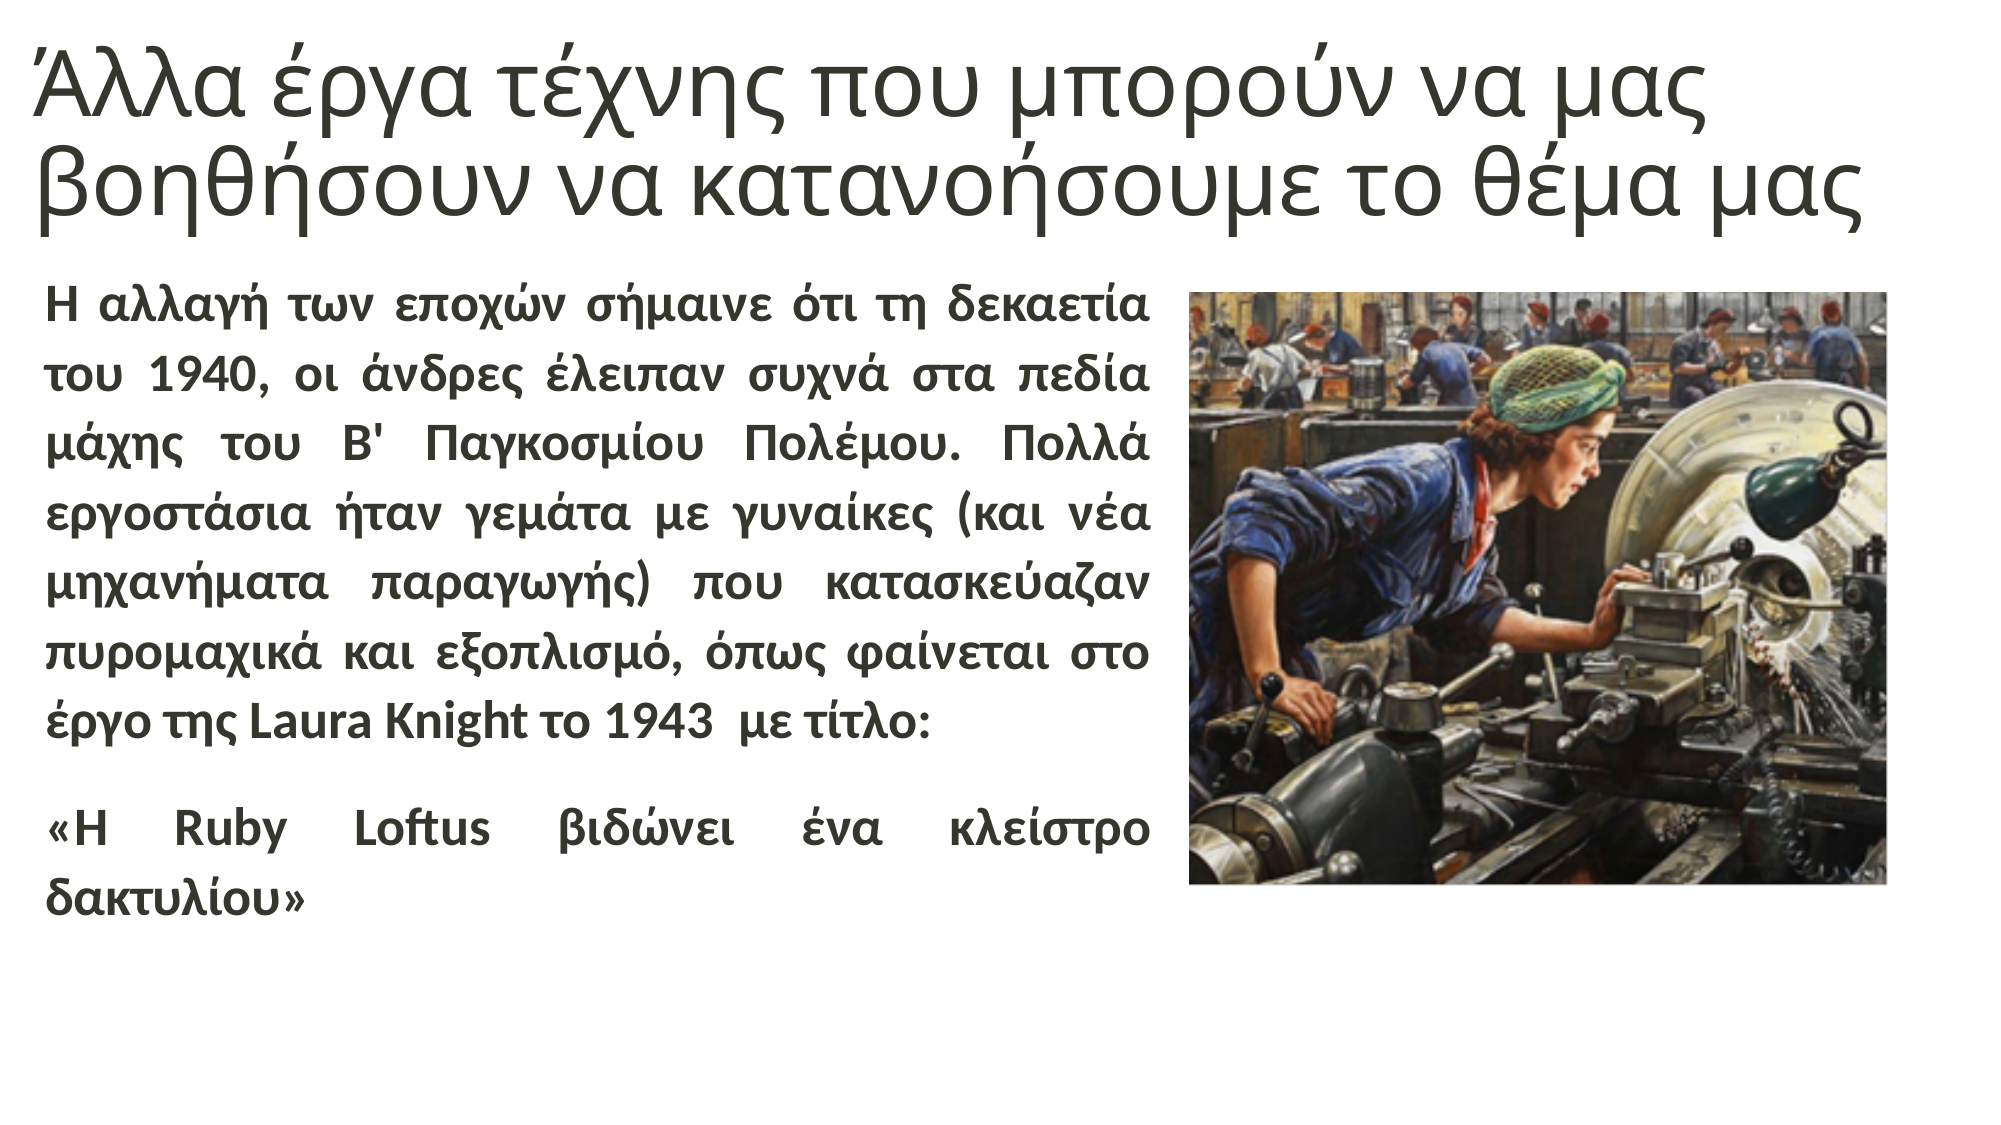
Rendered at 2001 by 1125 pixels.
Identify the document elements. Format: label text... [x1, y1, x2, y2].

picture [1189, 292, 1890, 888]
list Η αλλαγή των εποχών σήμαινε ότι τη δεκαετία του 1940, οι άνδρες έλειπαν συχνά στα πεδία μάχης του Β' Παγκοσμίου Πολέμου. Πολλά εργοστάσια ήταν γεμάτα με γυναίκες (και νέα μηχανήματα παραγωγής) που κατασκεύαζαν πυρομαχικά και εξοπλισμό, όπως φαίνεται στο έργο της Laura Knight το 1943 με τίτλο: «Η Ruby Loftus βιδώνει ένα κλείστρο δακτυλίου» [30, 255, 1168, 934]
title Άλλα έργα τέχνης που μπορούν να μας βοηθήσουν να κατανοήσουμε το θέμα μας [18, 17, 1882, 255]
